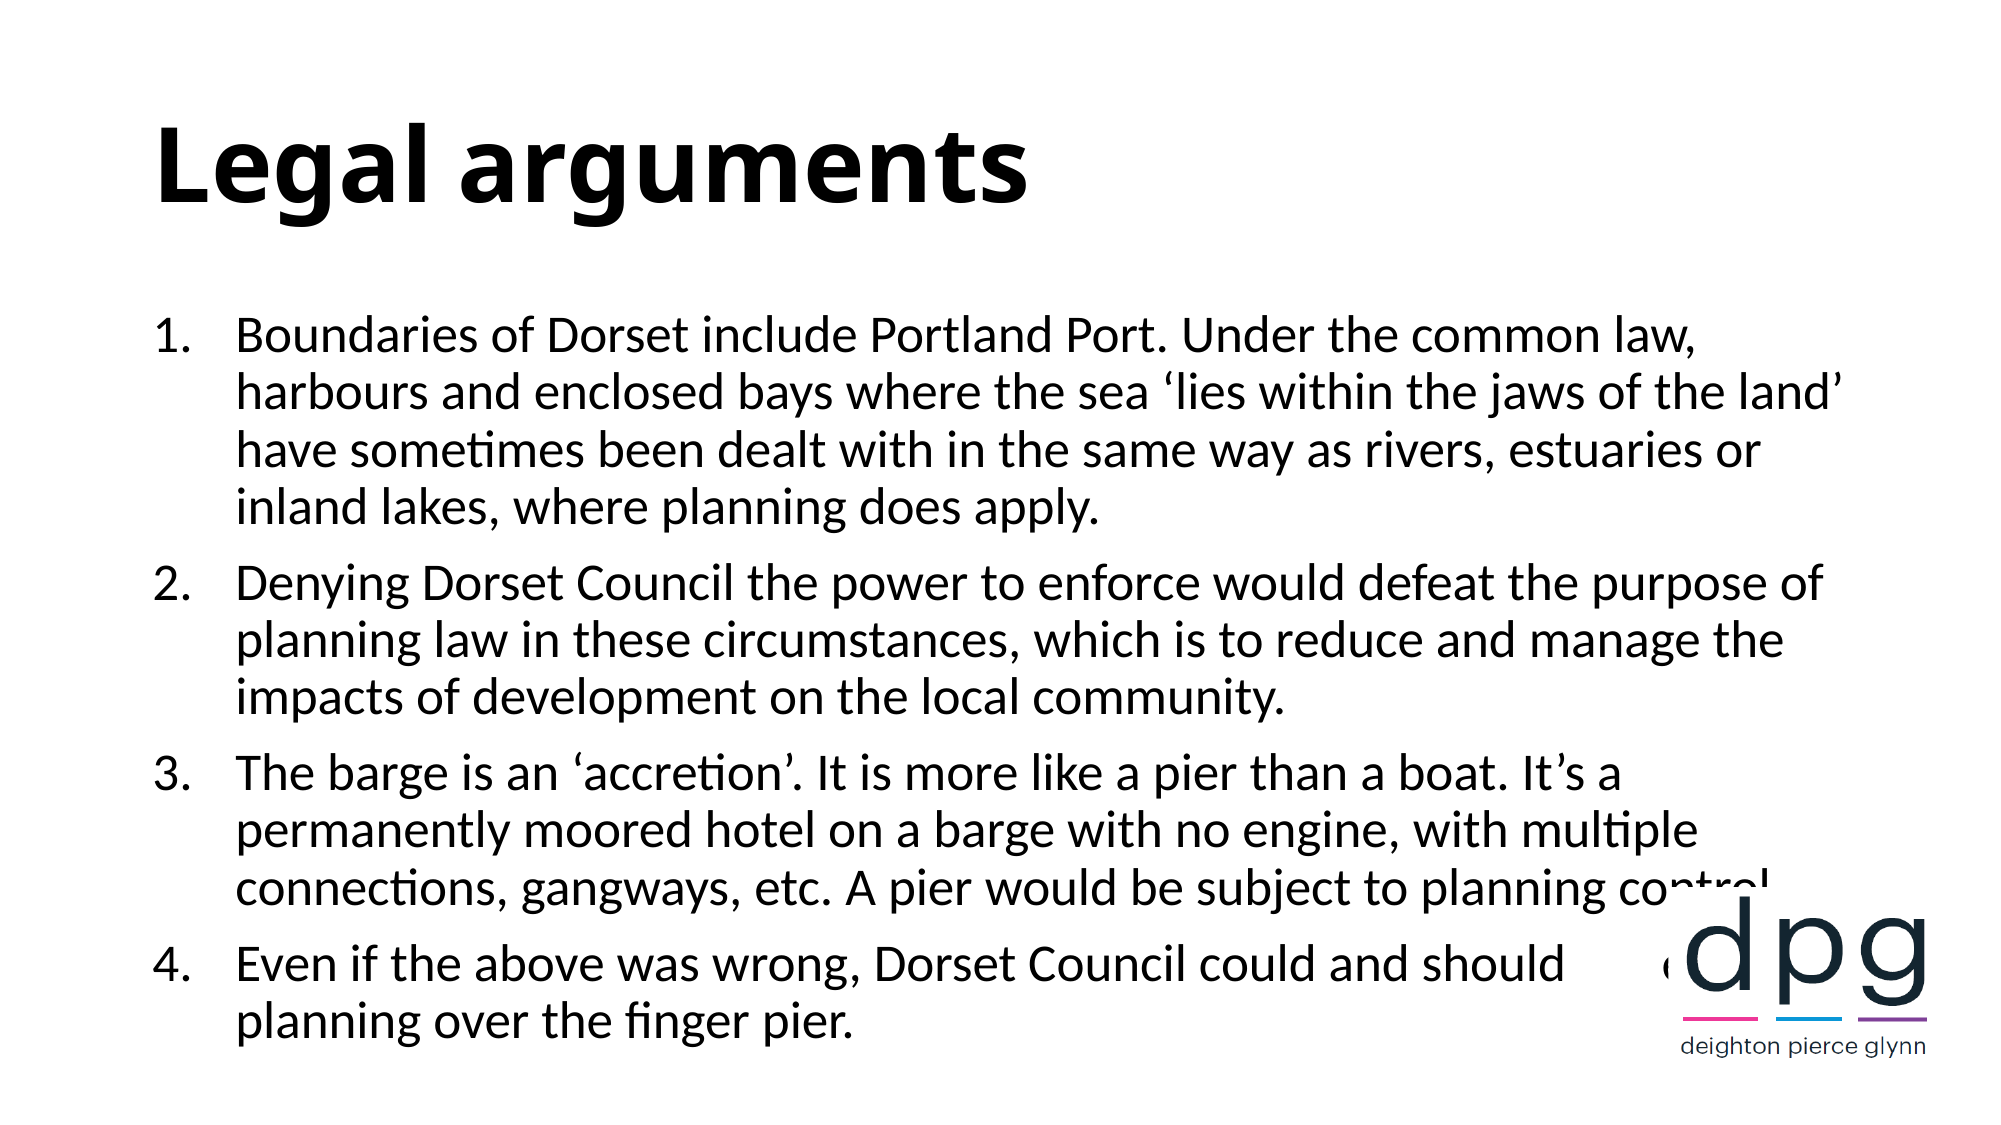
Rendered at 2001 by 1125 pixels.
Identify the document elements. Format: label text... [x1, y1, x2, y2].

title Legal arguments [137, 59, 1863, 278]
picture [1668, 887, 1939, 1066]
list Boundaries of Dorset include Portland Port. Under the common law, harbours and enclosed bays where the sea ‘lies within the jaws of the land’ have sometimes been dealt with in the same way as rivers, estuaries or inland lakes, where planning does apply. Denying Dorset Council the power to enforce would defeat the purpose of planning law in these circumstances, which is to reduce and manage the impacts of development on the local community. The barge is an ‘accretion’. It is more like a pier than a boat. It’s a permanently moored hotel on a barge with no engine, with multiple connections, gangways, etc. A pier would be subject to planning control. Even if the above was wrong, Dorset Council could and should enforce planning over the finger pier. [137, 299, 1863, 1066]
